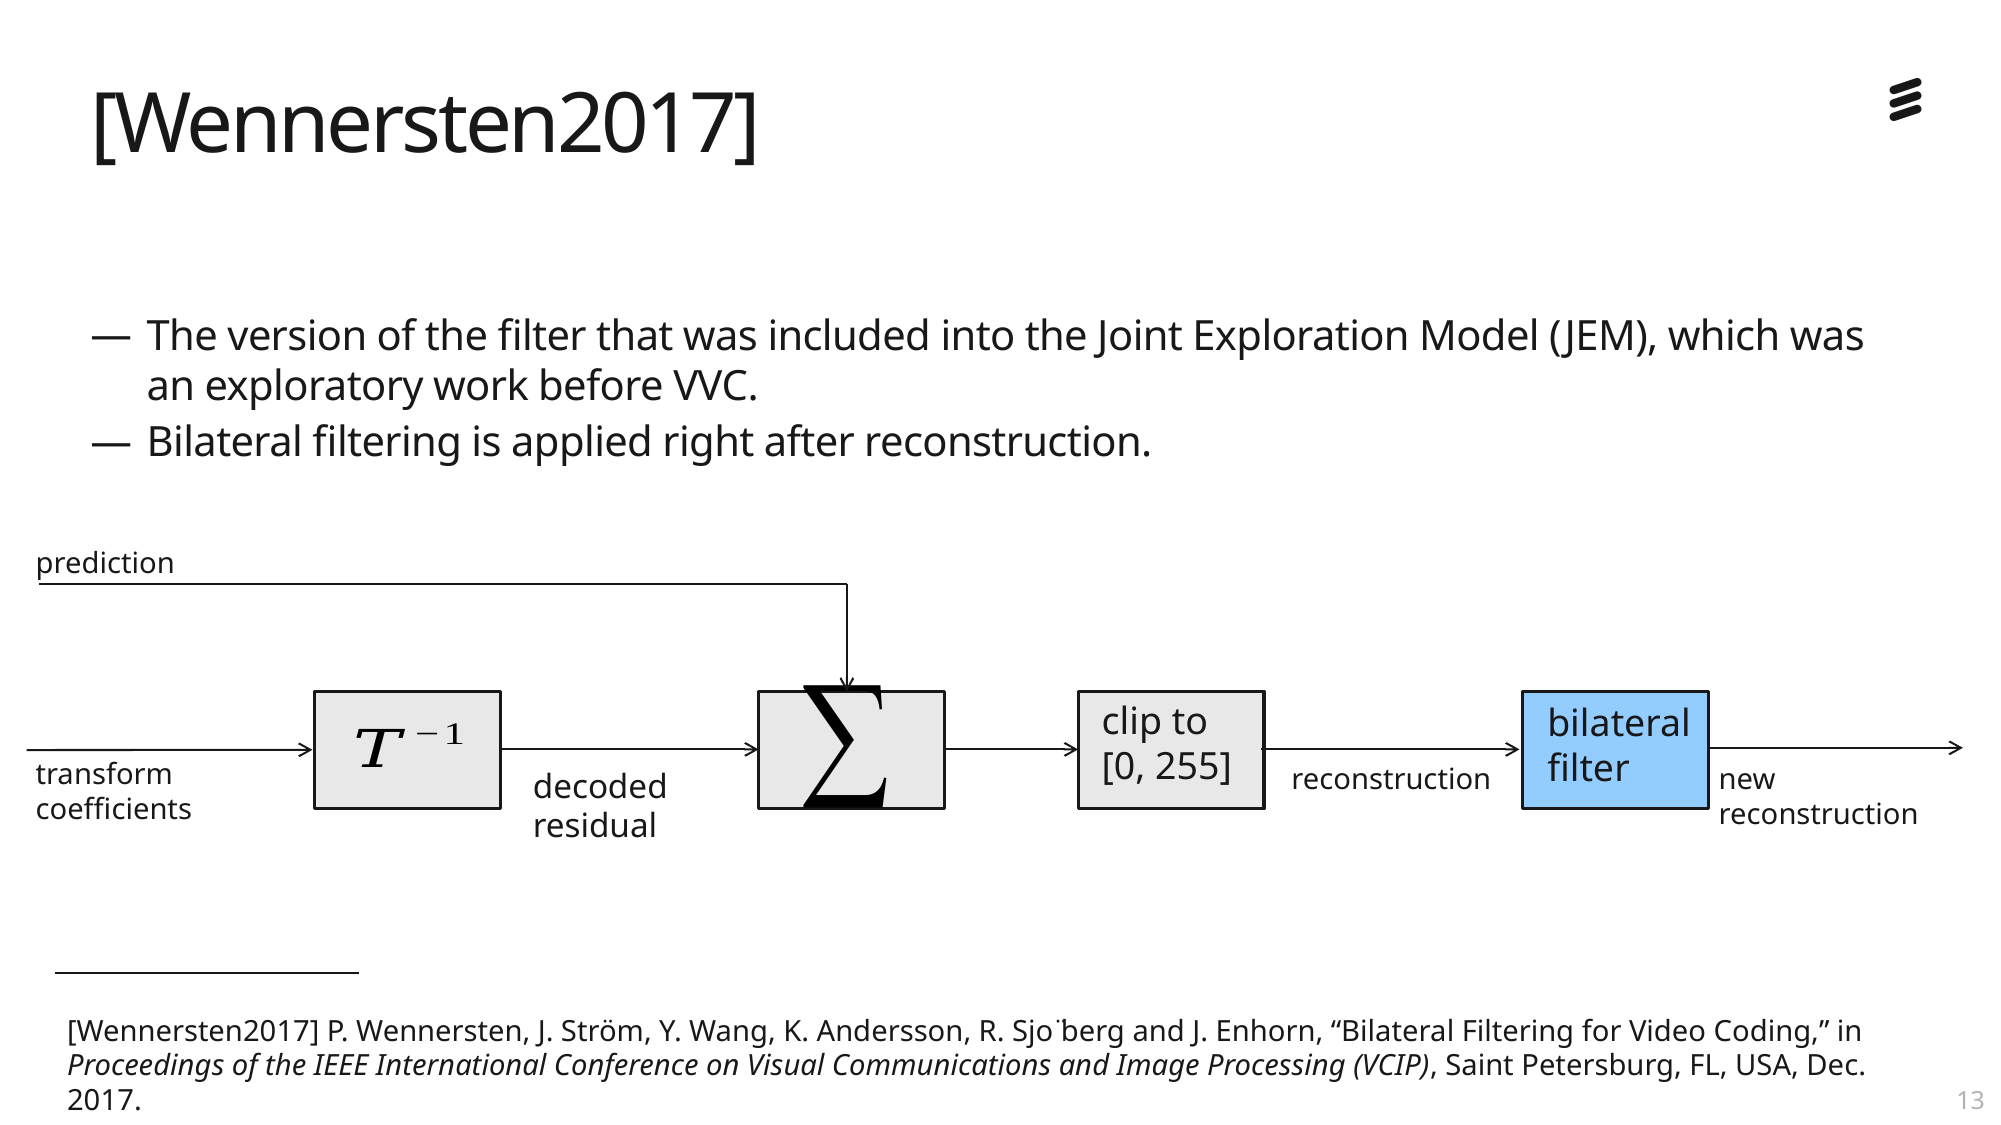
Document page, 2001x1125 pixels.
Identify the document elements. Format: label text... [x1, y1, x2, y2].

text_box [304, 750, 748, 814]
text_box [1078, 691, 1265, 809]
list The version of the filter that was included into the Joint Exploration Model (JEM), which was an exploratory work before VVC. Bilateral filtering is applied right after reconstruction. [78, 302, 1922, 1005]
text_box clip to [0, 255] [1086, 689, 1247, 795]
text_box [314, 691, 501, 809]
text_box [78, 586, 846, 593]
text_box decoded residual [518, 757, 683, 852]
text_box bilateral filter [1532, 691, 1706, 797]
text_box [758, 691, 945, 809]
text_box prediction [20, 537, 190, 587]
picture [1884, 78, 1927, 121]
text_box [29, 752, 207, 756]
text_box [Wennersten2017] P. Wennersten, J. Ström, Y. Wang, K. Andersson, R. Sjo ̈berg and J. Enhorn, “Bilateral Filtering for Video Coding,” in Proceedings of the IEEE International Conference on Visual Communications and Image Processing (VCIP), Saint Petersburg, FL, USA, Dec. 2017. [55, 1005, 1940, 1123]
title [Wennersten2017] [78, 77, 1450, 256]
text_box [207, 752, 302, 756]
text_box transform coefficients [20, 748, 207, 833]
text_box [1522, 691, 1703, 809]
slide_number 12 [1550, 1071, 2000, 1125]
text_box new reconstruction [1703, 753, 1934, 838]
text_box reconstruction [1276, 757, 1507, 804]
